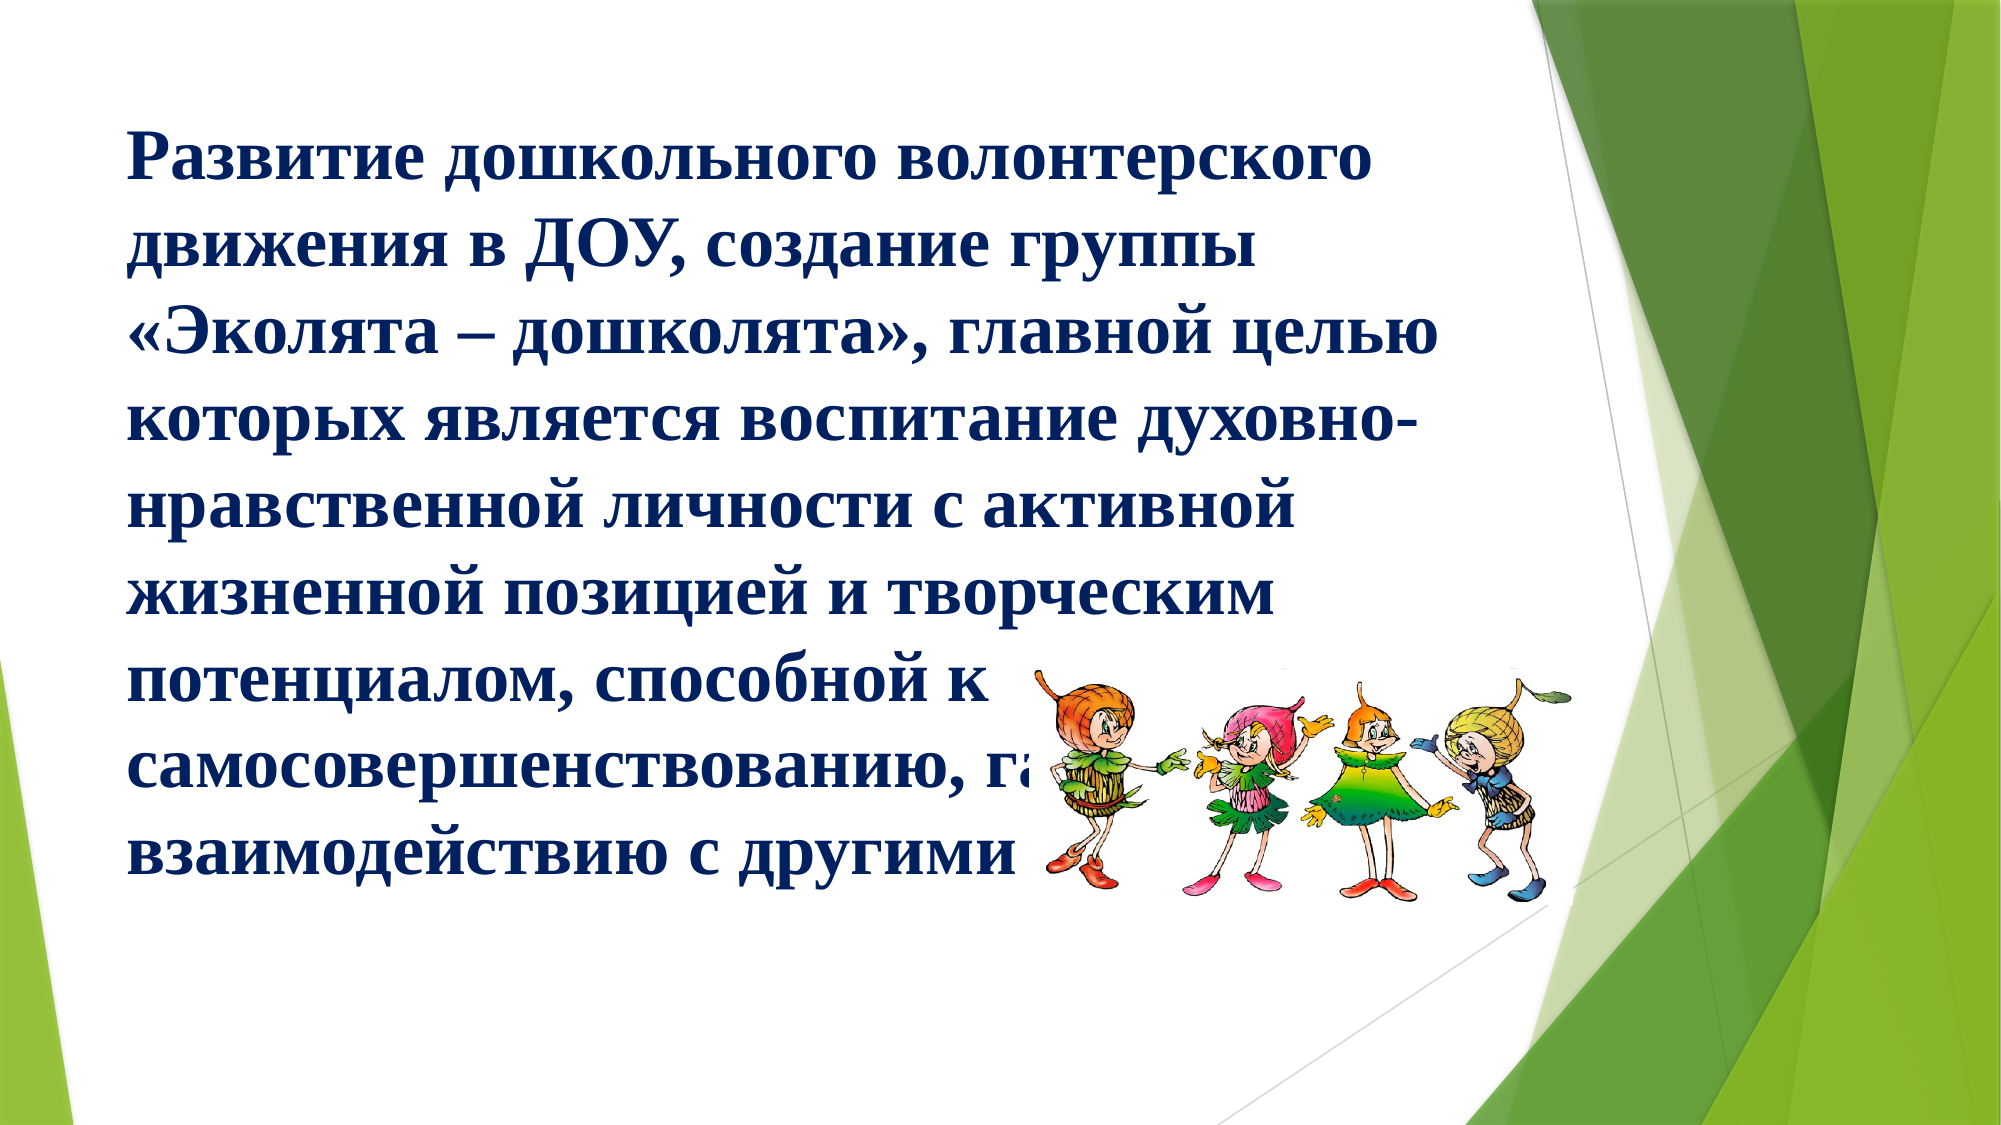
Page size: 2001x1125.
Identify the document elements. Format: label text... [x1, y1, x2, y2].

picture [1028, 667, 1574, 905]
title Развитие дошкольного волонтерского движения в ДОУ, создание группы «Эколята – дошколята», главной целью которых является воспитание духовно-нравственной личности с активной жизненной позицией и творческим потенциалом, способной к самосовершенствованию, гармоничному взаимодействию с другими людьми. [111, 99, 1522, 991]
